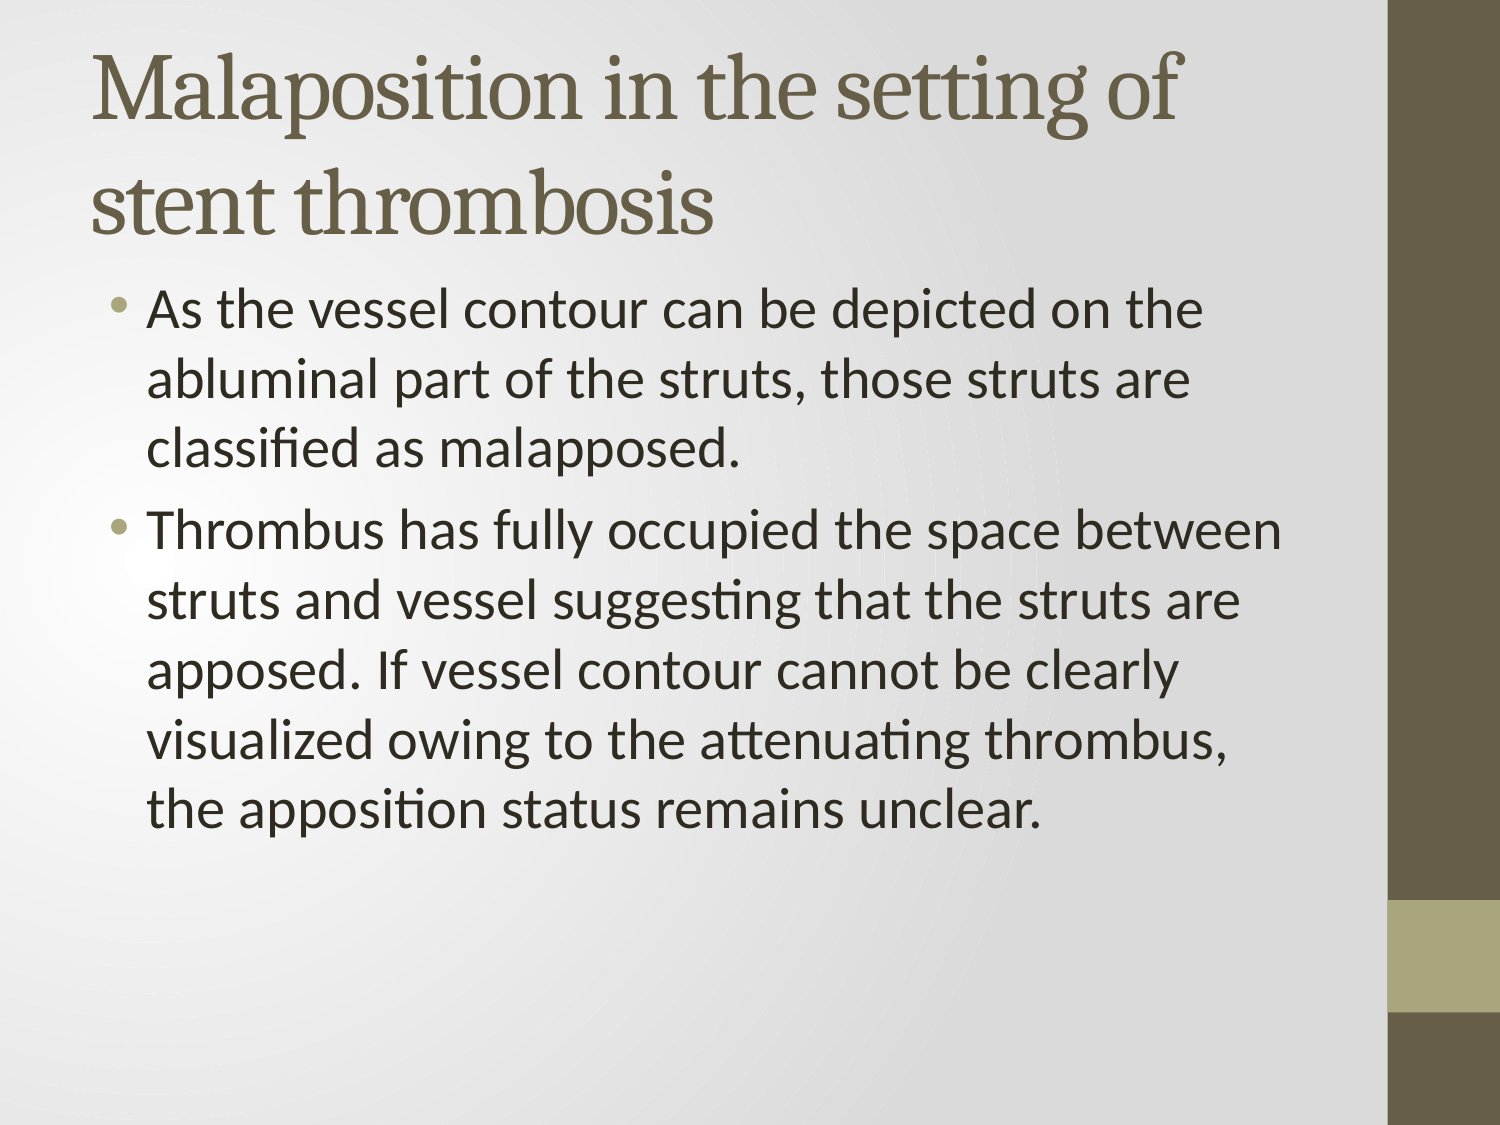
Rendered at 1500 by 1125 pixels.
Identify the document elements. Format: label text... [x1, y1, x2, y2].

title Malaposition in the setting of stent thrombosis [75, 45, 1325, 233]
list As the vessel contour can be depicted on the abluminal part of the struts, those struts are classified as malapposed. Thrombus has fully occupied the space between struts and vessel suggesting that the struts are apposed. If vessel contour cannot be clearly visualized owing to the attenuating thrombus, the apposition status remains unclear. [75, 262, 1325, 1050]
